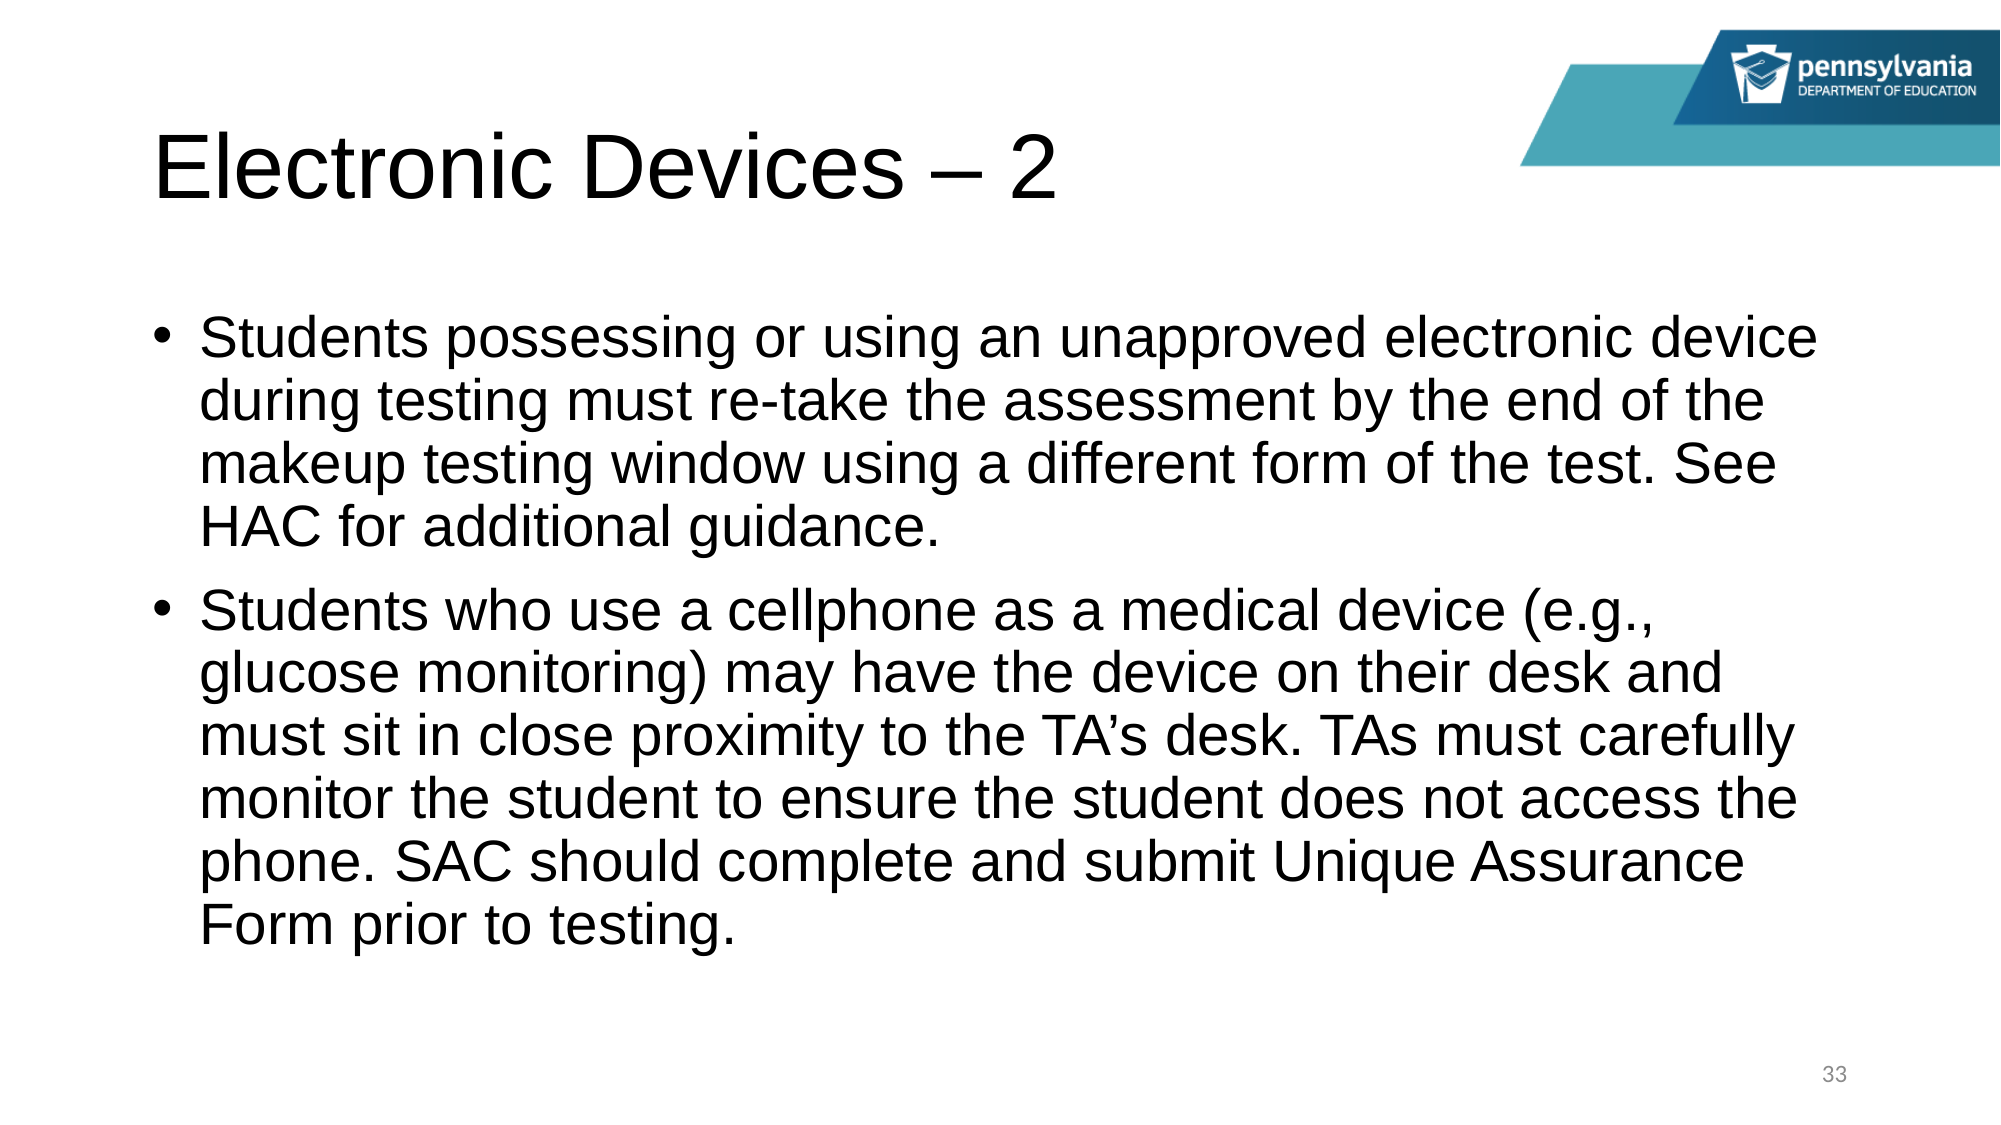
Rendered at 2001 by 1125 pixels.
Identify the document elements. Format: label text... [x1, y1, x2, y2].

title Electronic Devices – 2 [137, 59, 1863, 278]
picture [275, 0, 2000, 220]
list Students possessing or using an unapproved electronic device during testing must re-take the assessment by the end of the makeup testing window using a different form of the test. See HAC for additional guidance. Students who use a cellphone as a medical device (e.g., glucose monitoring) may have the device on their desk and must sit in close proximity to the TA’s desk. TAs must carefully monitor the student to ensure the student does not access the phone. SAC should complete and submit Unique Assurance Form prior to testing. [137, 299, 1863, 1014]
slide_number 33 [1412, 1042, 1863, 1103]
